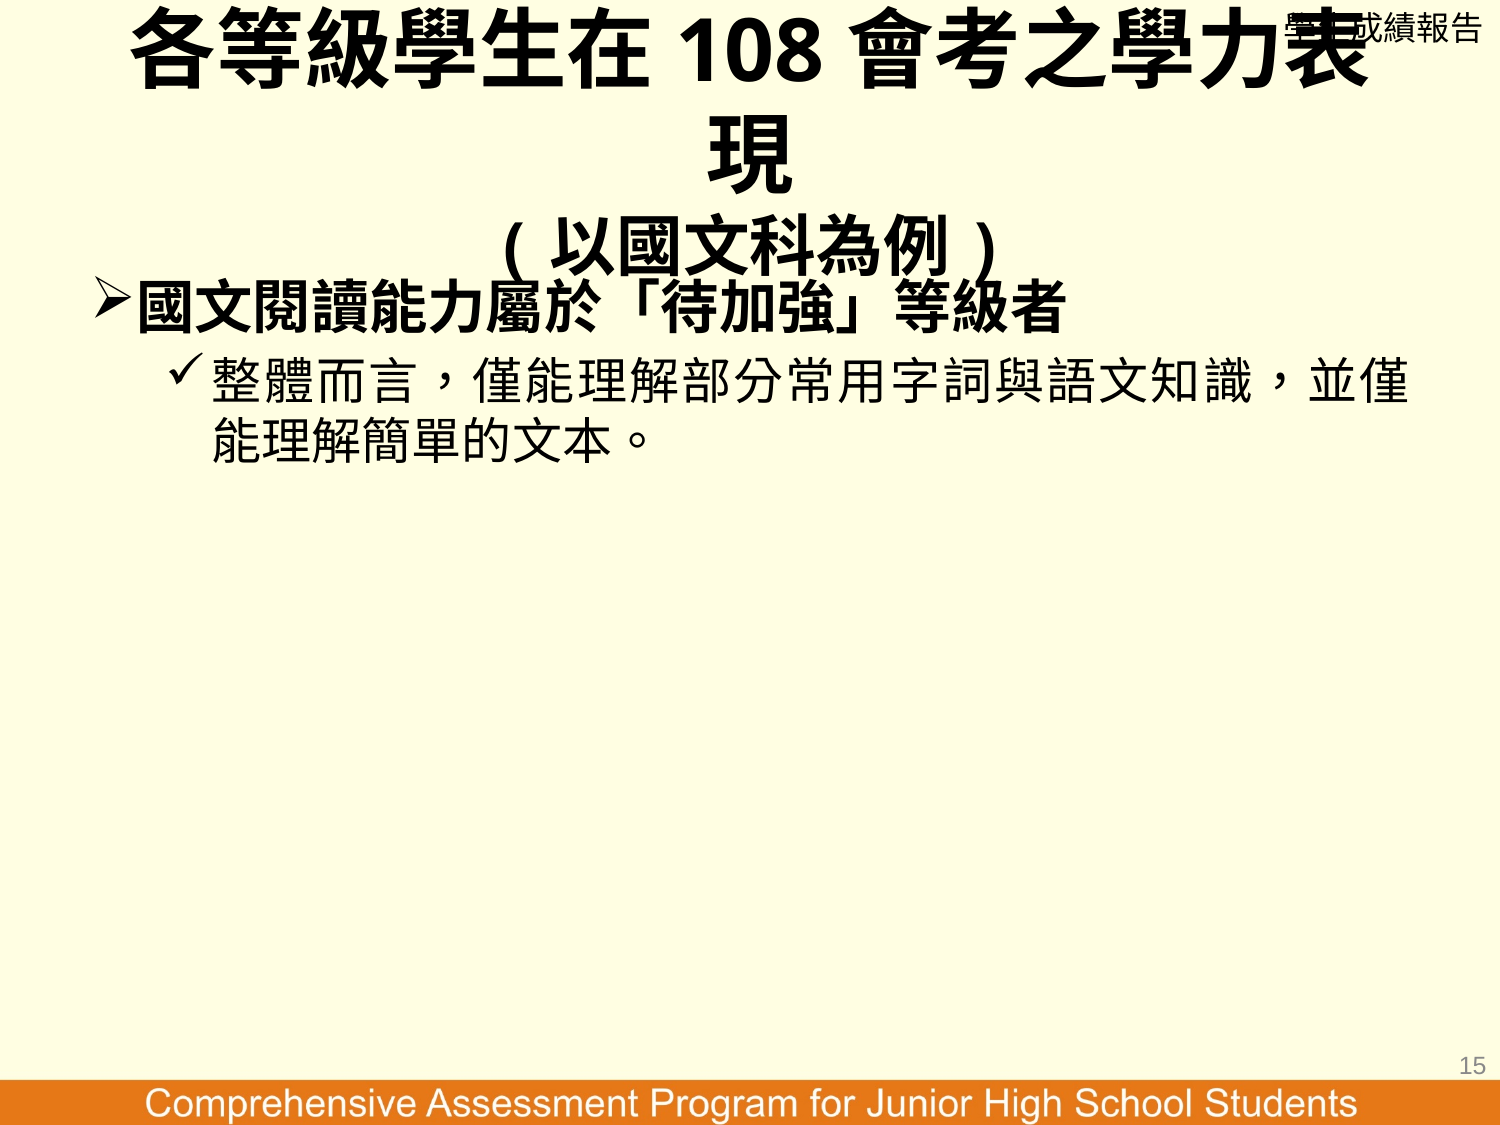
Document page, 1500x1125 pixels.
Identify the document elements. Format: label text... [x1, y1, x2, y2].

slide_number 15 [1151, 1034, 1500, 1094]
picture [0, 0, 1500, 1125]
list 國文閱讀能力屬於「待加強」等級者 整體而言，僅能理解部分常用字詞與語文知識，並僅能理解簡單的文本。 [74, 262, 1426, 1048]
title 各等級學生在108會考之學力表現 (以國文科為例) [74, 44, 1426, 233]
text_box 學生成績報告 [1269, 0, 1499, 55]
